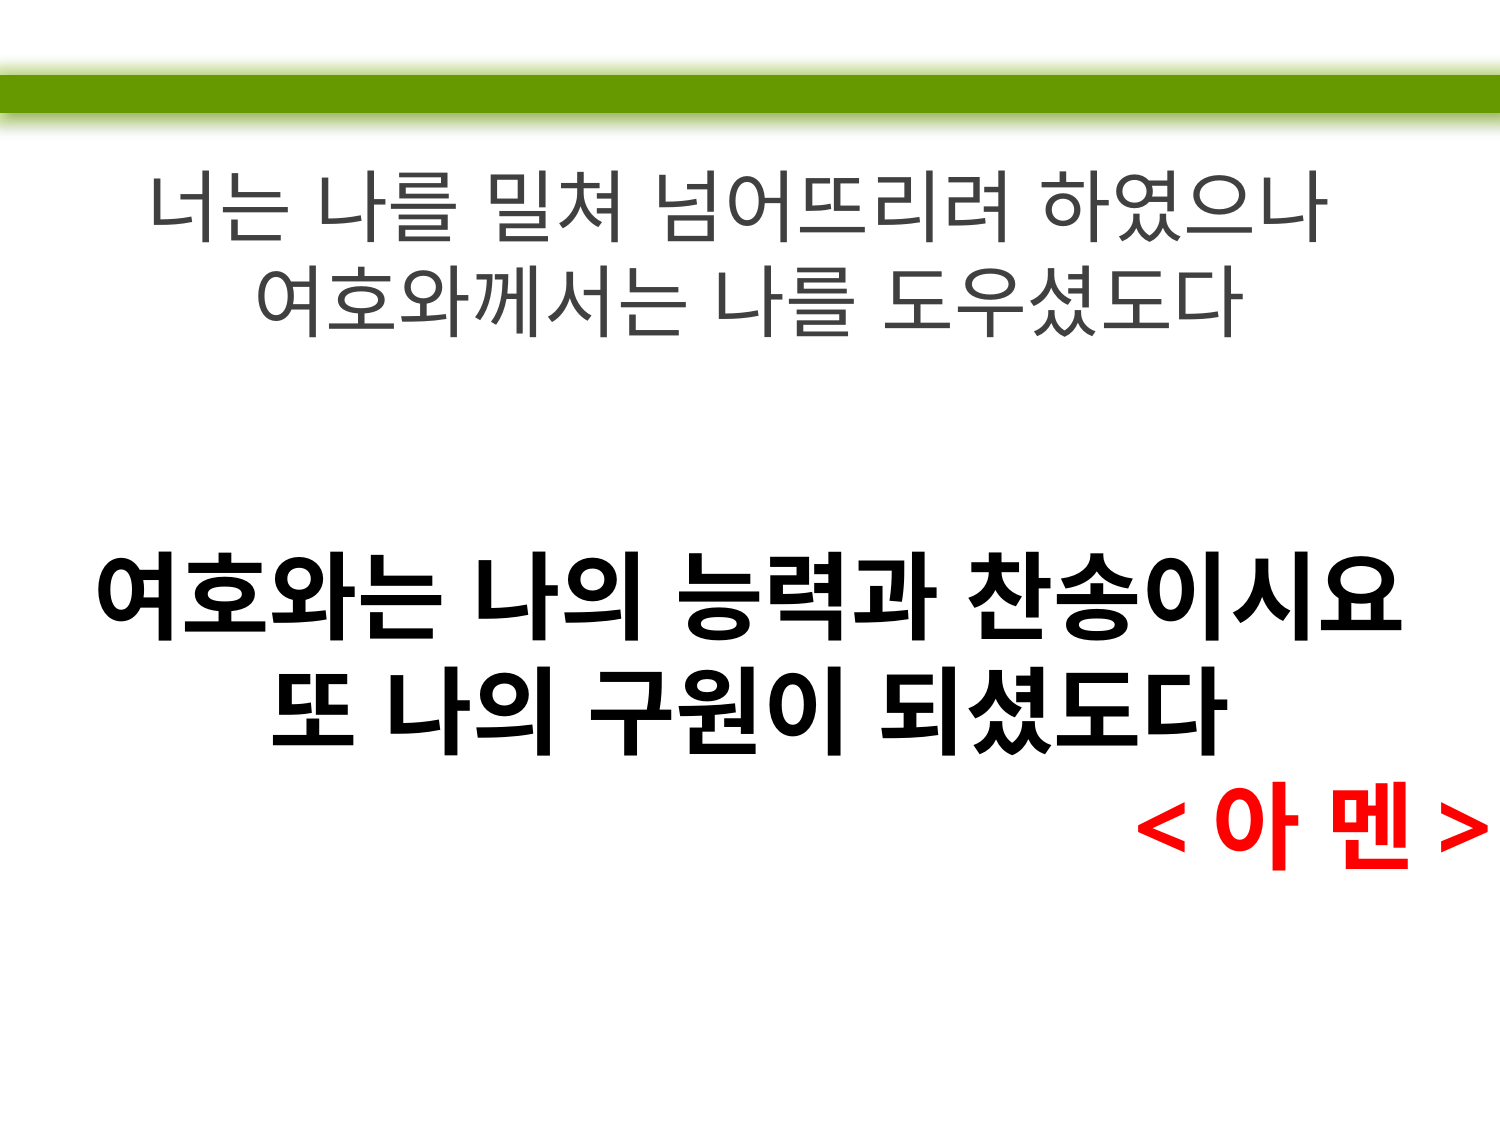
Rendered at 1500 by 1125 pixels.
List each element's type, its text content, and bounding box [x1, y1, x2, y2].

text_box 여호와는 나의 능력과 찬송이시요 또 나의 구원이 되셨도다 <아 멘> [0, 529, 1500, 890]
text_box [0, 75, 1500, 113]
text_box 너는 나를 밀쳐 넘어뜨리려 하였으나 여호와께서는 나를 도우셨도다 [0, 149, 1500, 355]
